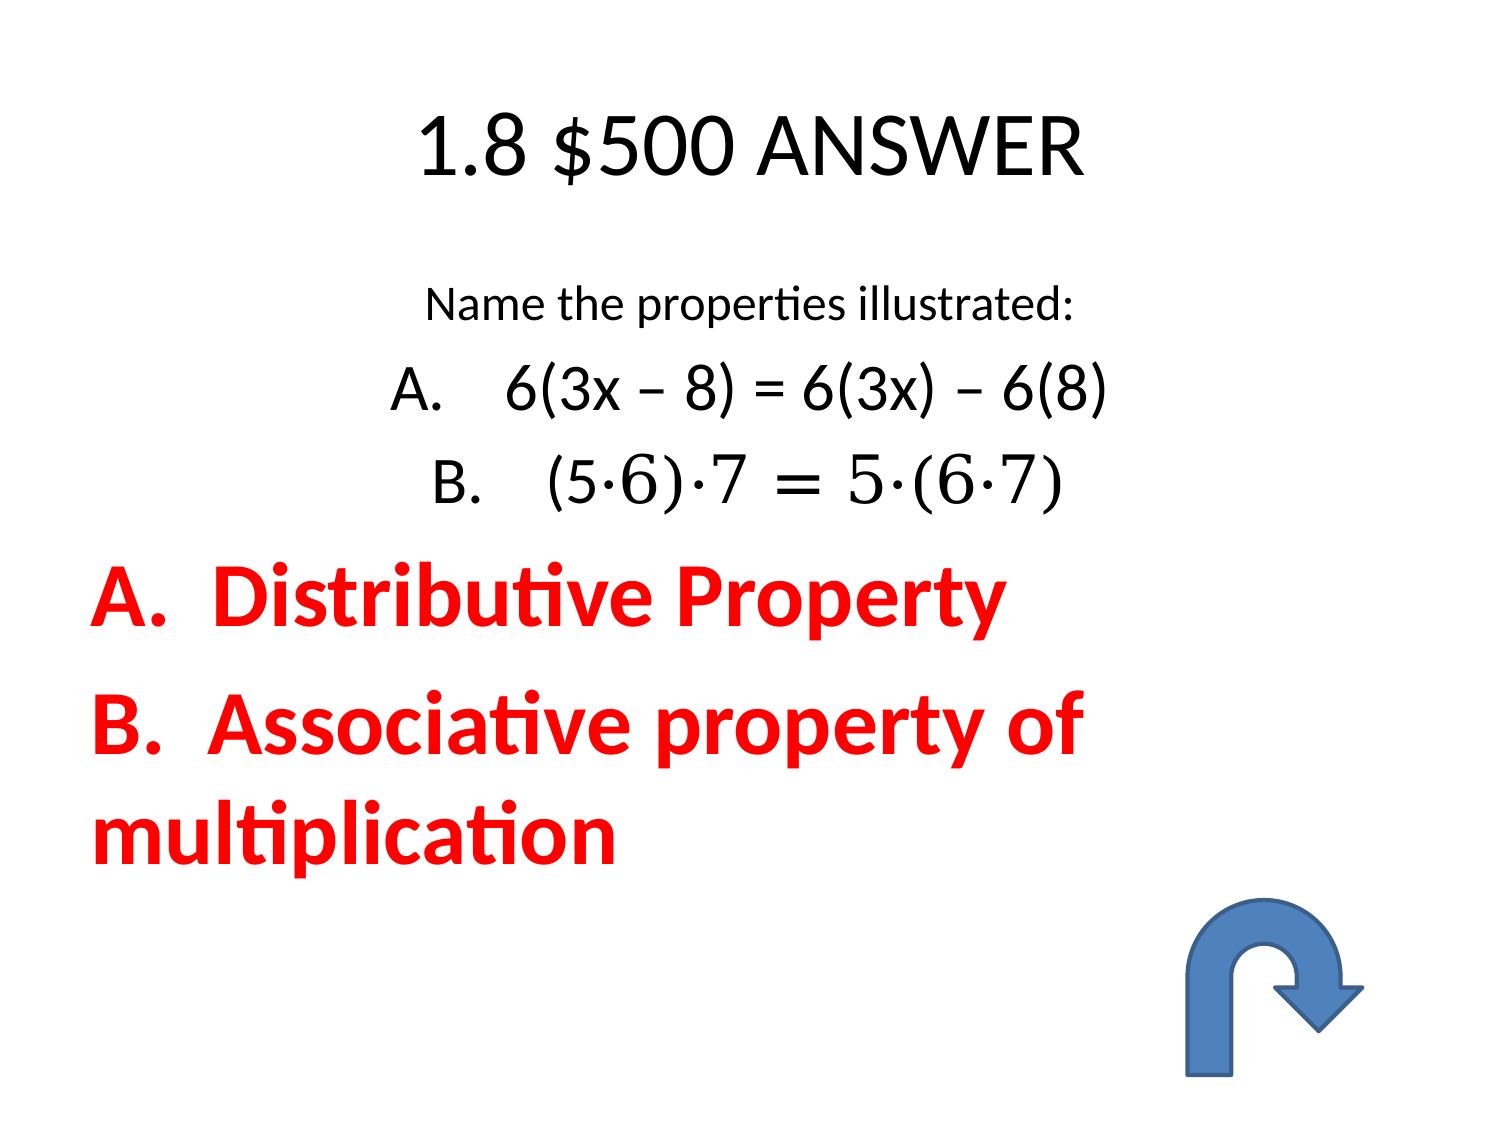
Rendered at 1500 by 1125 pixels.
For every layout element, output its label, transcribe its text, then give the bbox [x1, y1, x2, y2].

title 1.8 $500 ANSWER [75, 45, 1425, 233]
text_box [1185, 897, 1365, 1078]
list Name the properties illustrated: 6(3x – 8) = 6(3x) – 6(8) (5⋅6)⋅7 = 5⋅(6⋅7) A. Distributive Property B. Associative property of multiplication [75, 262, 1425, 1005]
